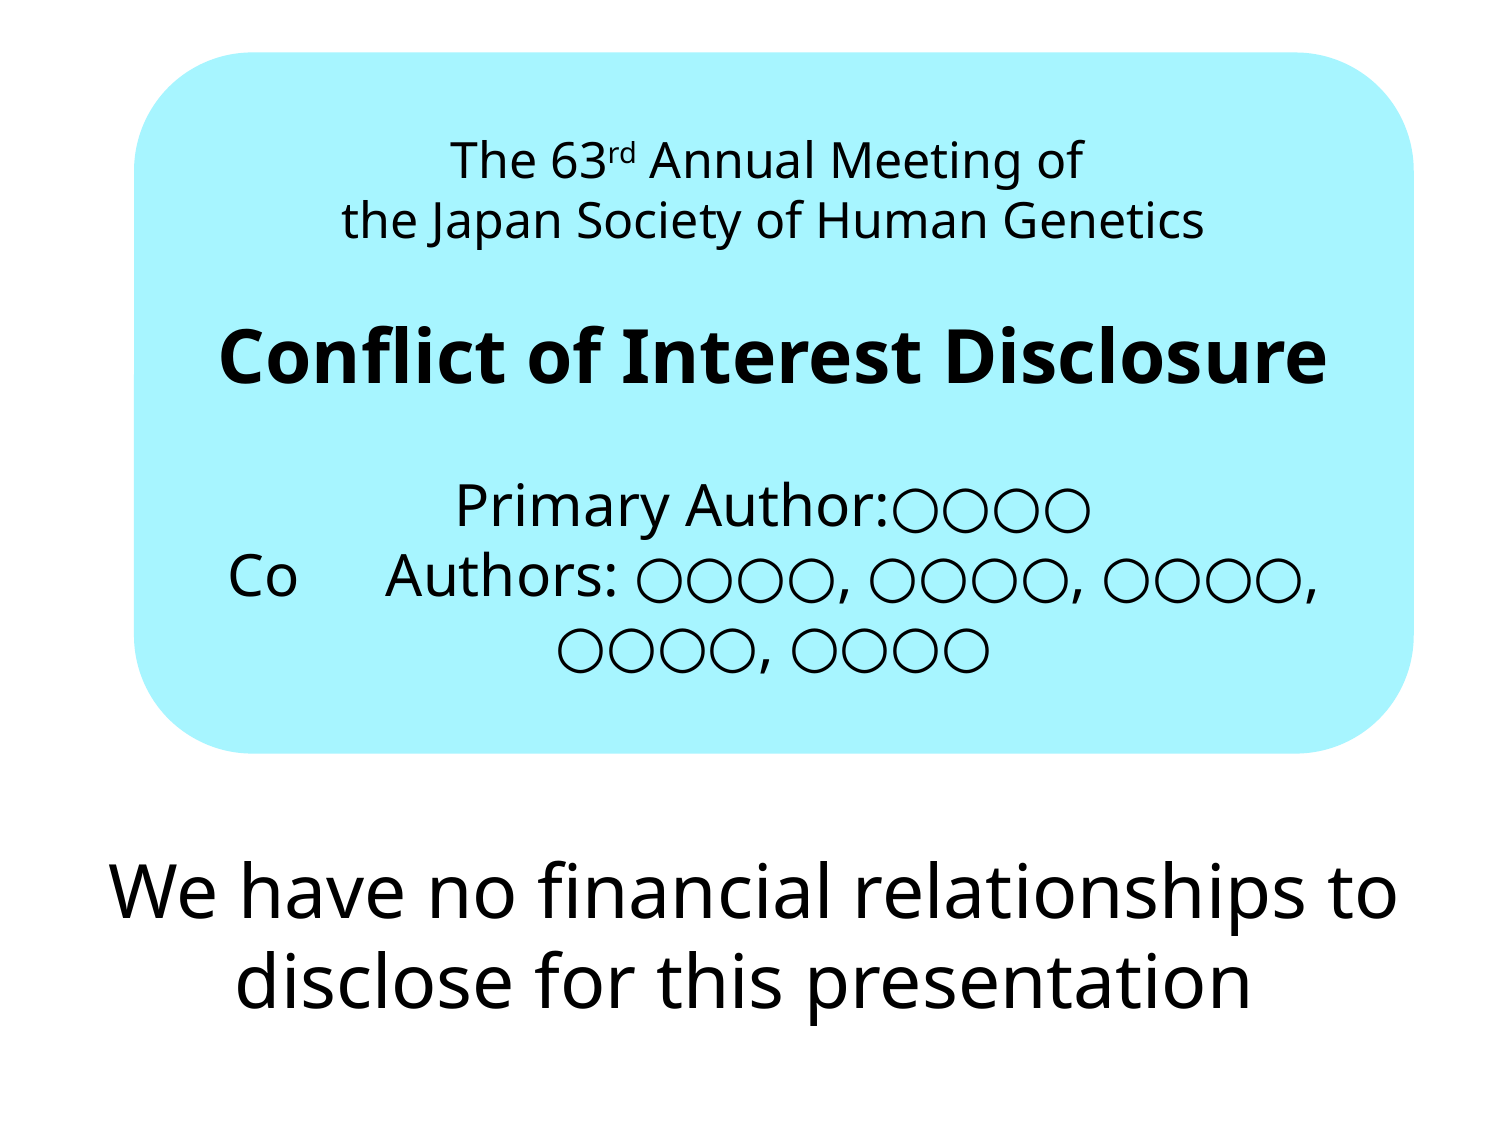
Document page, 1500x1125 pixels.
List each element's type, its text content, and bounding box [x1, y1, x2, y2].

text_box The 63rd Annual Meeting of the Japan Society of Human Genetics Conflict of Interest Disclosure Primary Author:○○○○ Co Authors: ○○○○, ○○○○, ○○○○, ○○○○, ○○○○ [133, 52, 1414, 754]
text_box We have no financial relationships to disclose for this presentation [81, 836, 1428, 1032]
